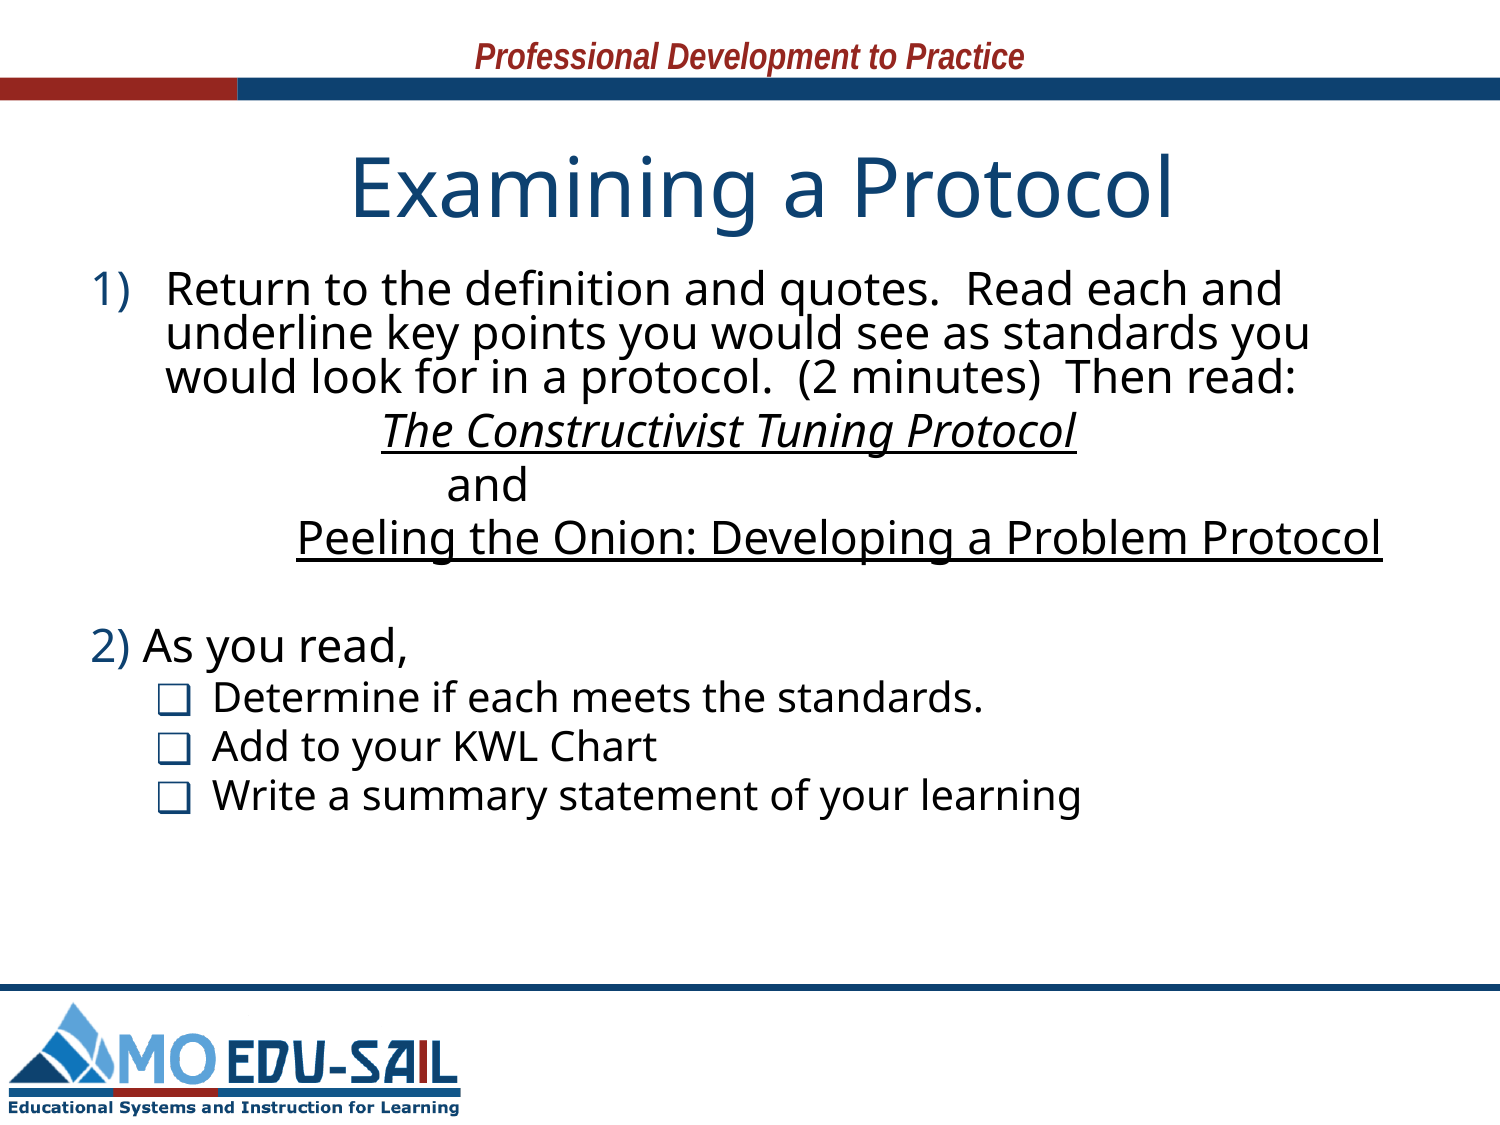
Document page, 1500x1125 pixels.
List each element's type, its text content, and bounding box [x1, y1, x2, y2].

picture [8, 997, 475, 1120]
list Examining a Protocol Return to the definition and quotes. Read each and underline key points you would see as standards you would look for in a protocol. (2 minutes) Then read: The Constructivist Tuning Protocol and Peeling the Onion: Developing a Problem Protocol 2) As you read, Determine if each meets the standards. Add to your KWL Chart Write a summary statement of your learning [75, 57, 1450, 870]
